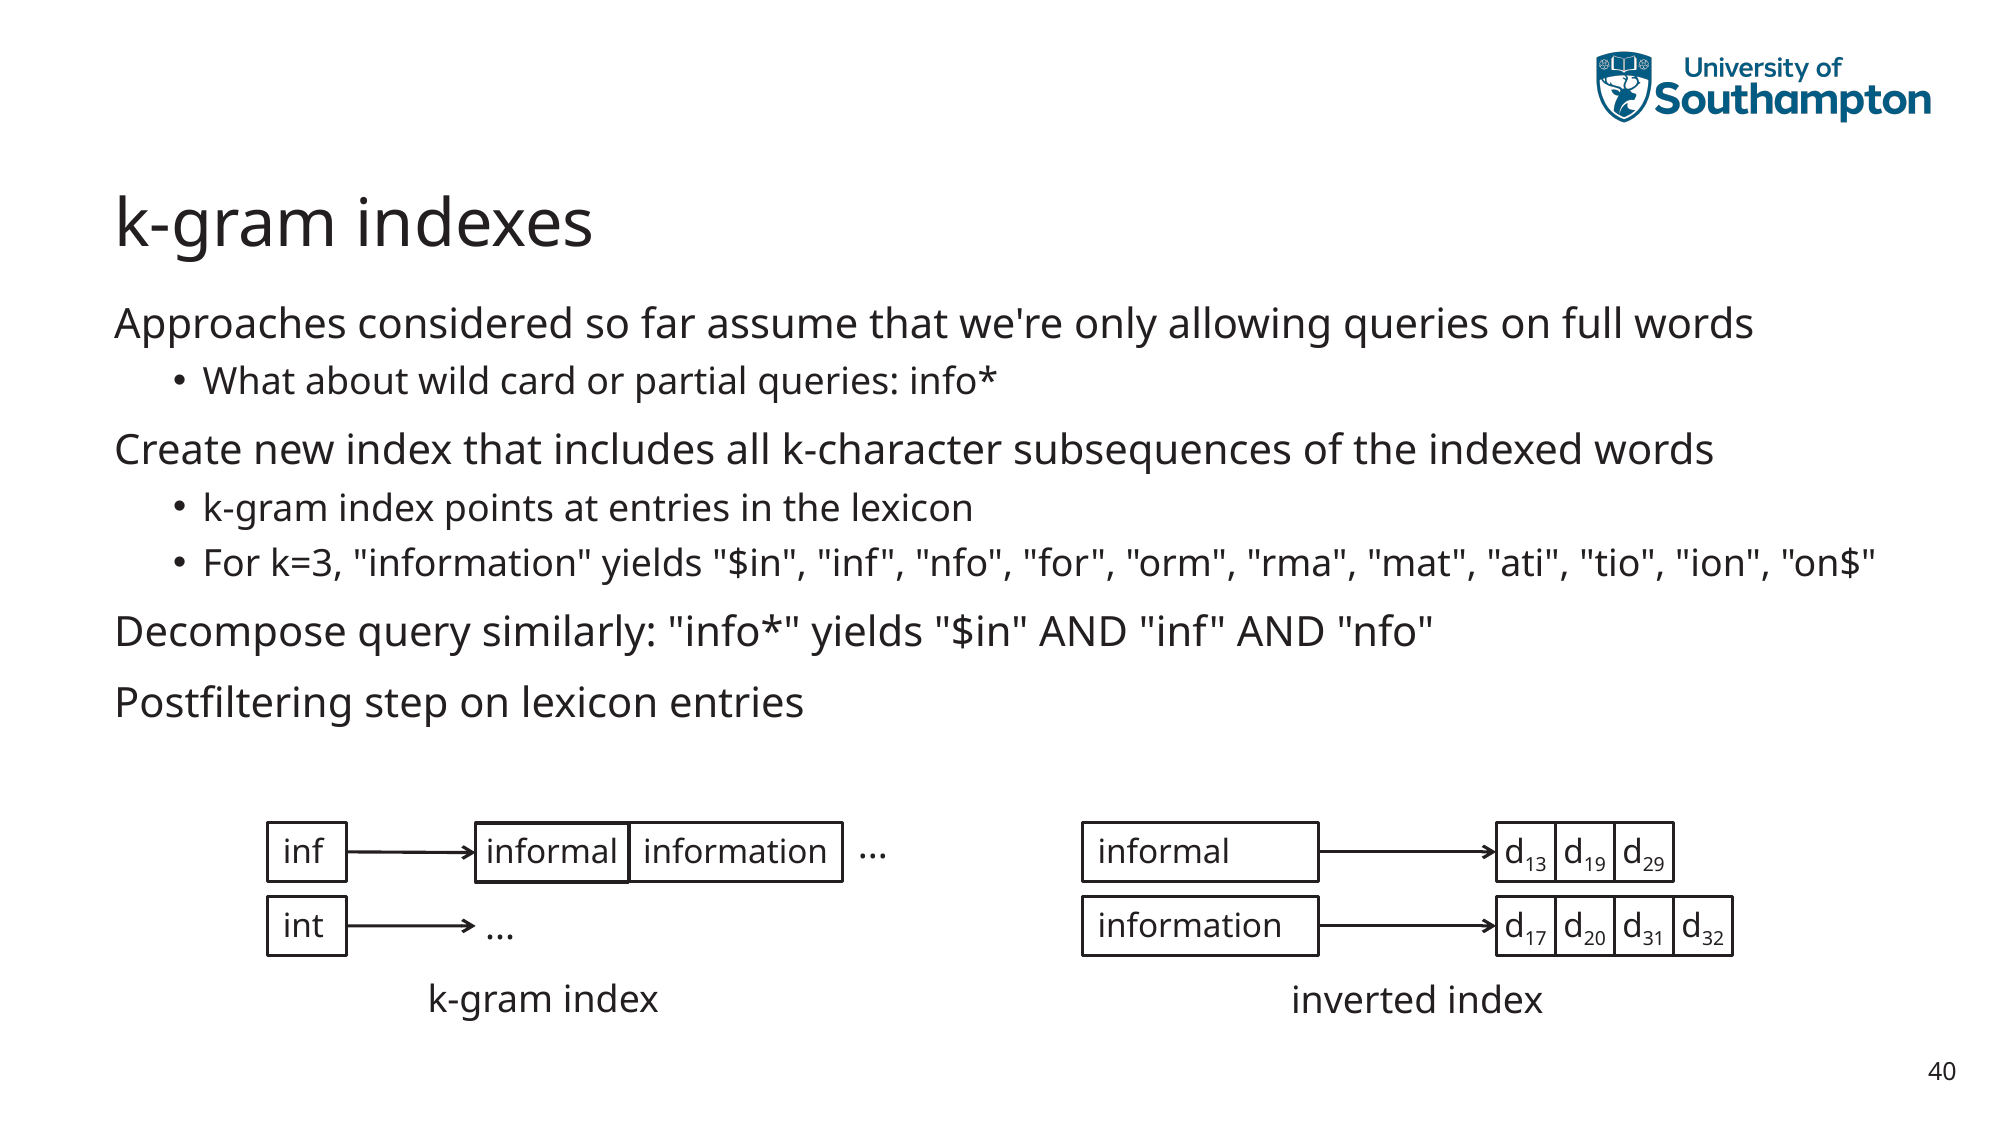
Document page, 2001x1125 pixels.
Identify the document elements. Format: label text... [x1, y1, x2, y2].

picture [1527, 0, 2000, 220]
picture [1847, 97, 1857, 108]
text_box ... [843, 814, 903, 874]
text_box information [628, 822, 843, 882]
text_box d29 [1614, 822, 1674, 882]
text_box d13 [1496, 822, 1555, 882]
picture [1730, 97, 1736, 113]
picture [1626, 78, 1648, 111]
text_box d32 [1673, 896, 1733, 956]
text_box information [1082, 896, 1319, 956]
text_box ... [470, 894, 530, 955]
list Approaches considered so far assume that we're only allowing queries on full words What about wild card or partial queries: info* Create new index that includes all k-character subsequences of the indexed words k-gram index points at entries in the lexicon For k=3, "information" yields "$in", "inf", "nfo", "for", "orm", "rma", "mat", "ati", "tio", "ion", "on$" Decompose query similarly: "info*" yields "$in" AND "inf" AND "nfo" Postfiltering step on lexicon entries [102, 290, 1898, 823]
text_box informal [475, 823, 629, 883]
text_box d20 [1555, 896, 1614, 956]
text_box inverted index [1276, 968, 1559, 1029]
picture [1823, 97, 1830, 113]
picture [1689, 97, 1698, 108]
picture [1782, 97, 1791, 108]
text_box d19 [1555, 822, 1614, 882]
picture [1626, 76, 1636, 88]
picture [1758, 97, 1766, 113]
text_box informal [1082, 822, 1319, 882]
text_box inf [267, 822, 347, 882]
text_box d17 [1496, 896, 1555, 956]
picture [1607, 76, 1624, 88]
picture [1808, 97, 1815, 113]
picture [1600, 80, 1617, 111]
title k-gram indexes [102, 113, 1898, 268]
picture [1890, 97, 1900, 108]
text_box int [267, 896, 347, 956]
text_box k-gram index [412, 967, 675, 1028]
text_box d31 [1614, 896, 1673, 956]
